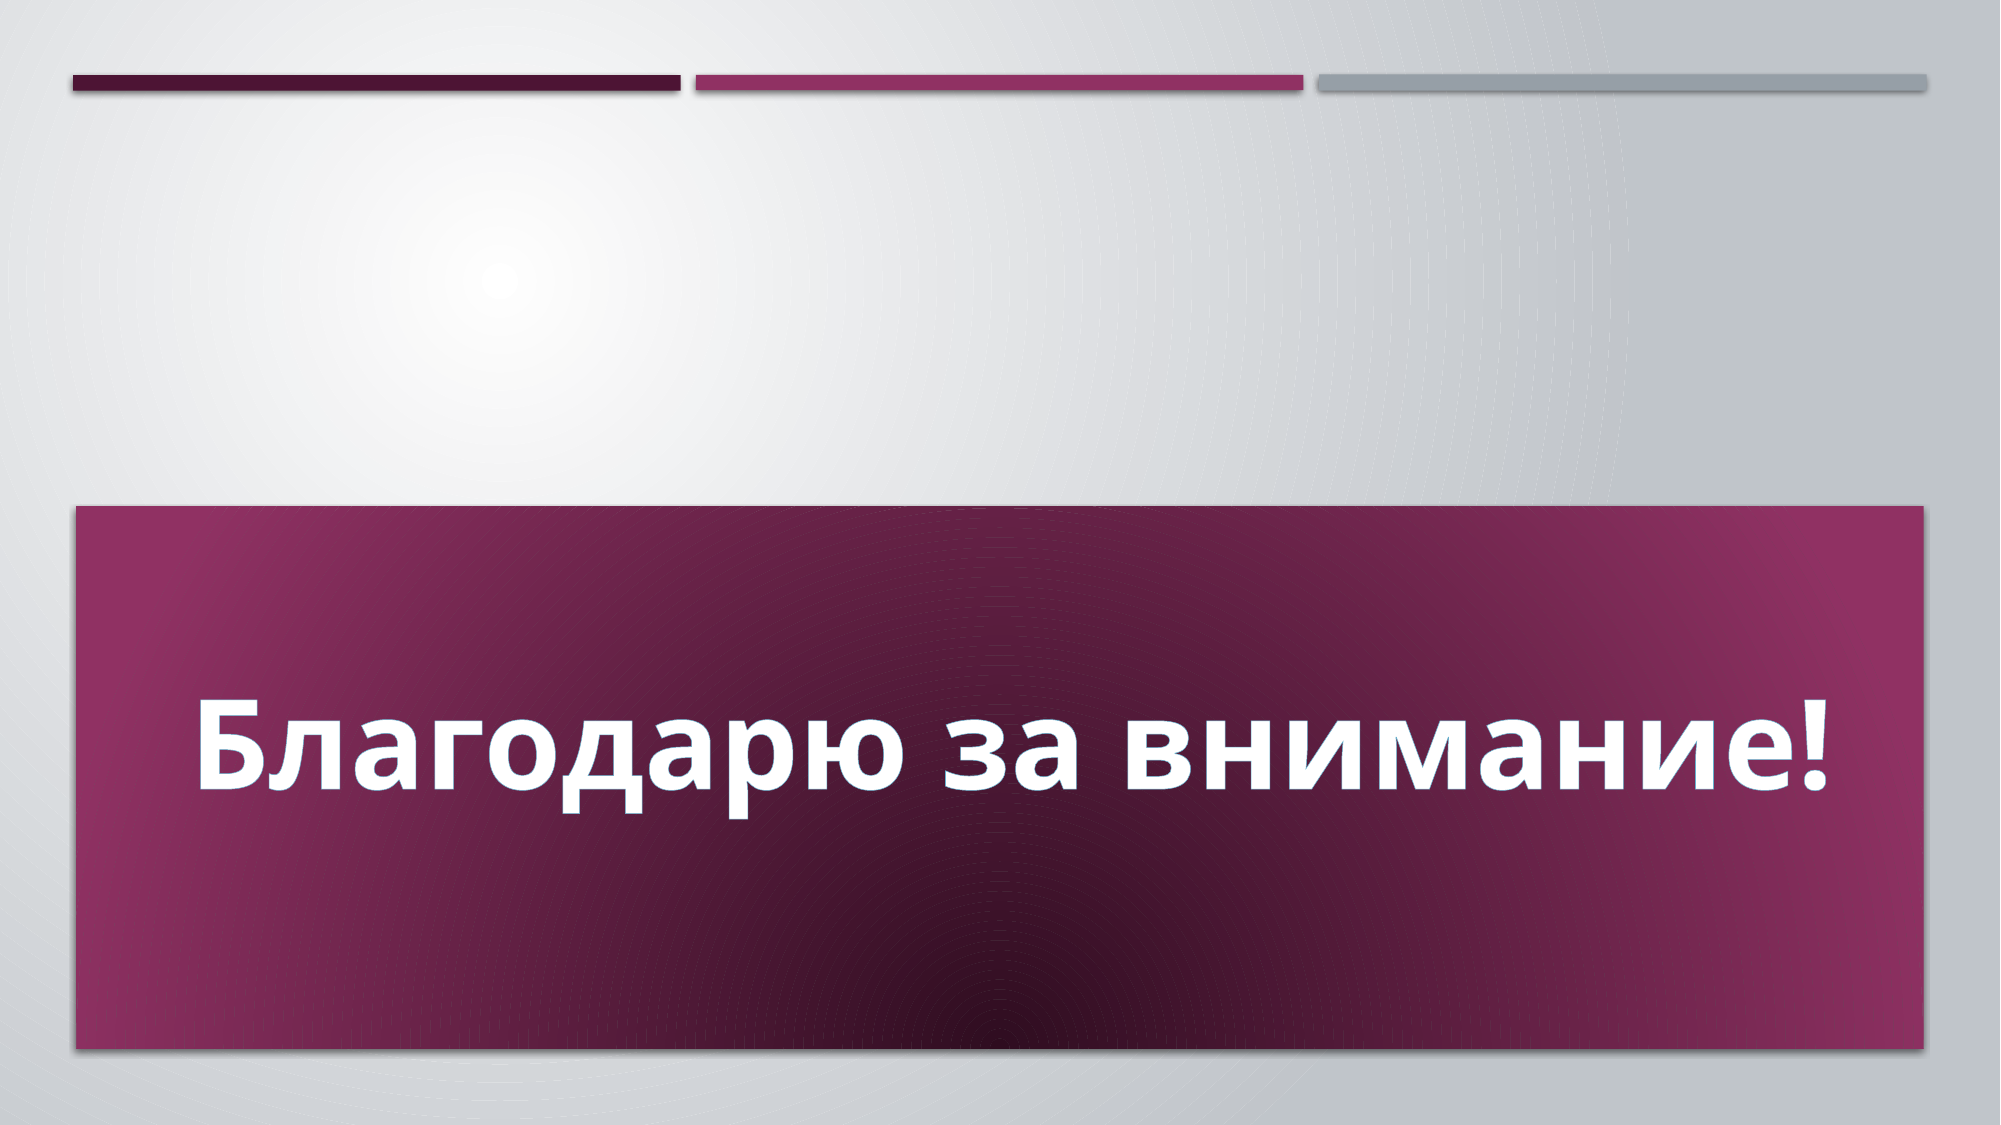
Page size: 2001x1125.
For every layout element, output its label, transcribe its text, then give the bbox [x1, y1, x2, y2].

text_box Благодарю за внимание! [174, 656, 1849, 822]
